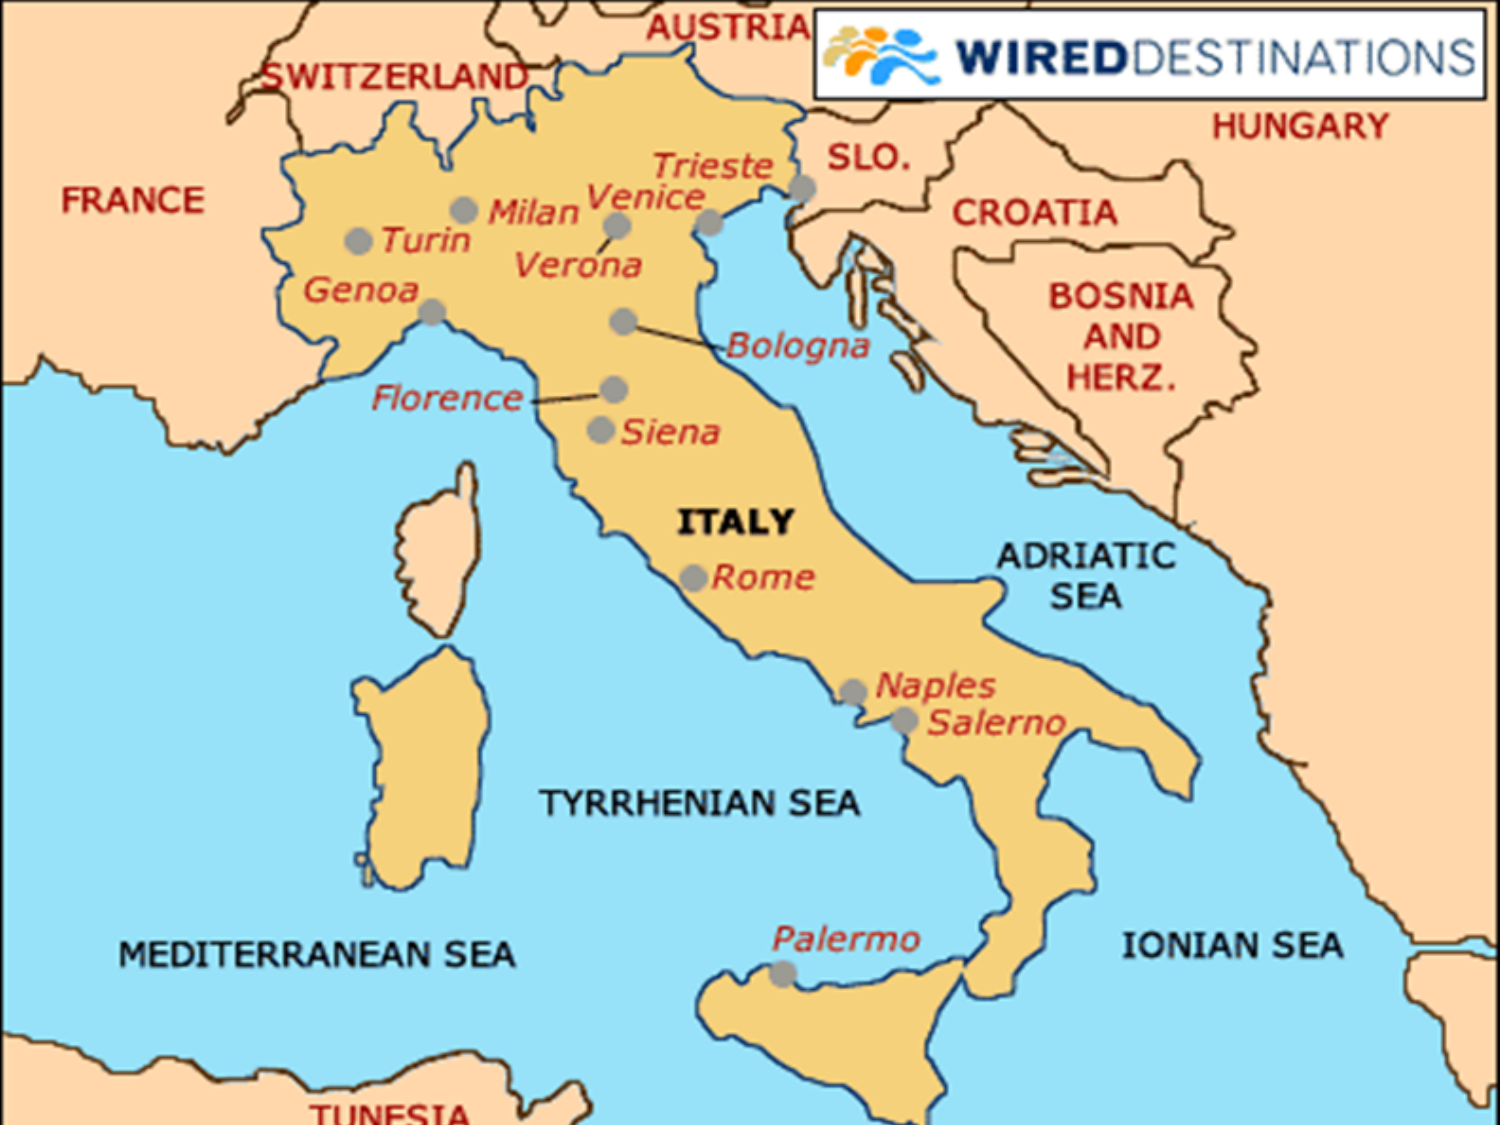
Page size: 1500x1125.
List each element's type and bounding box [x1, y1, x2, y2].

list [0, 0, 1500, 1125]
